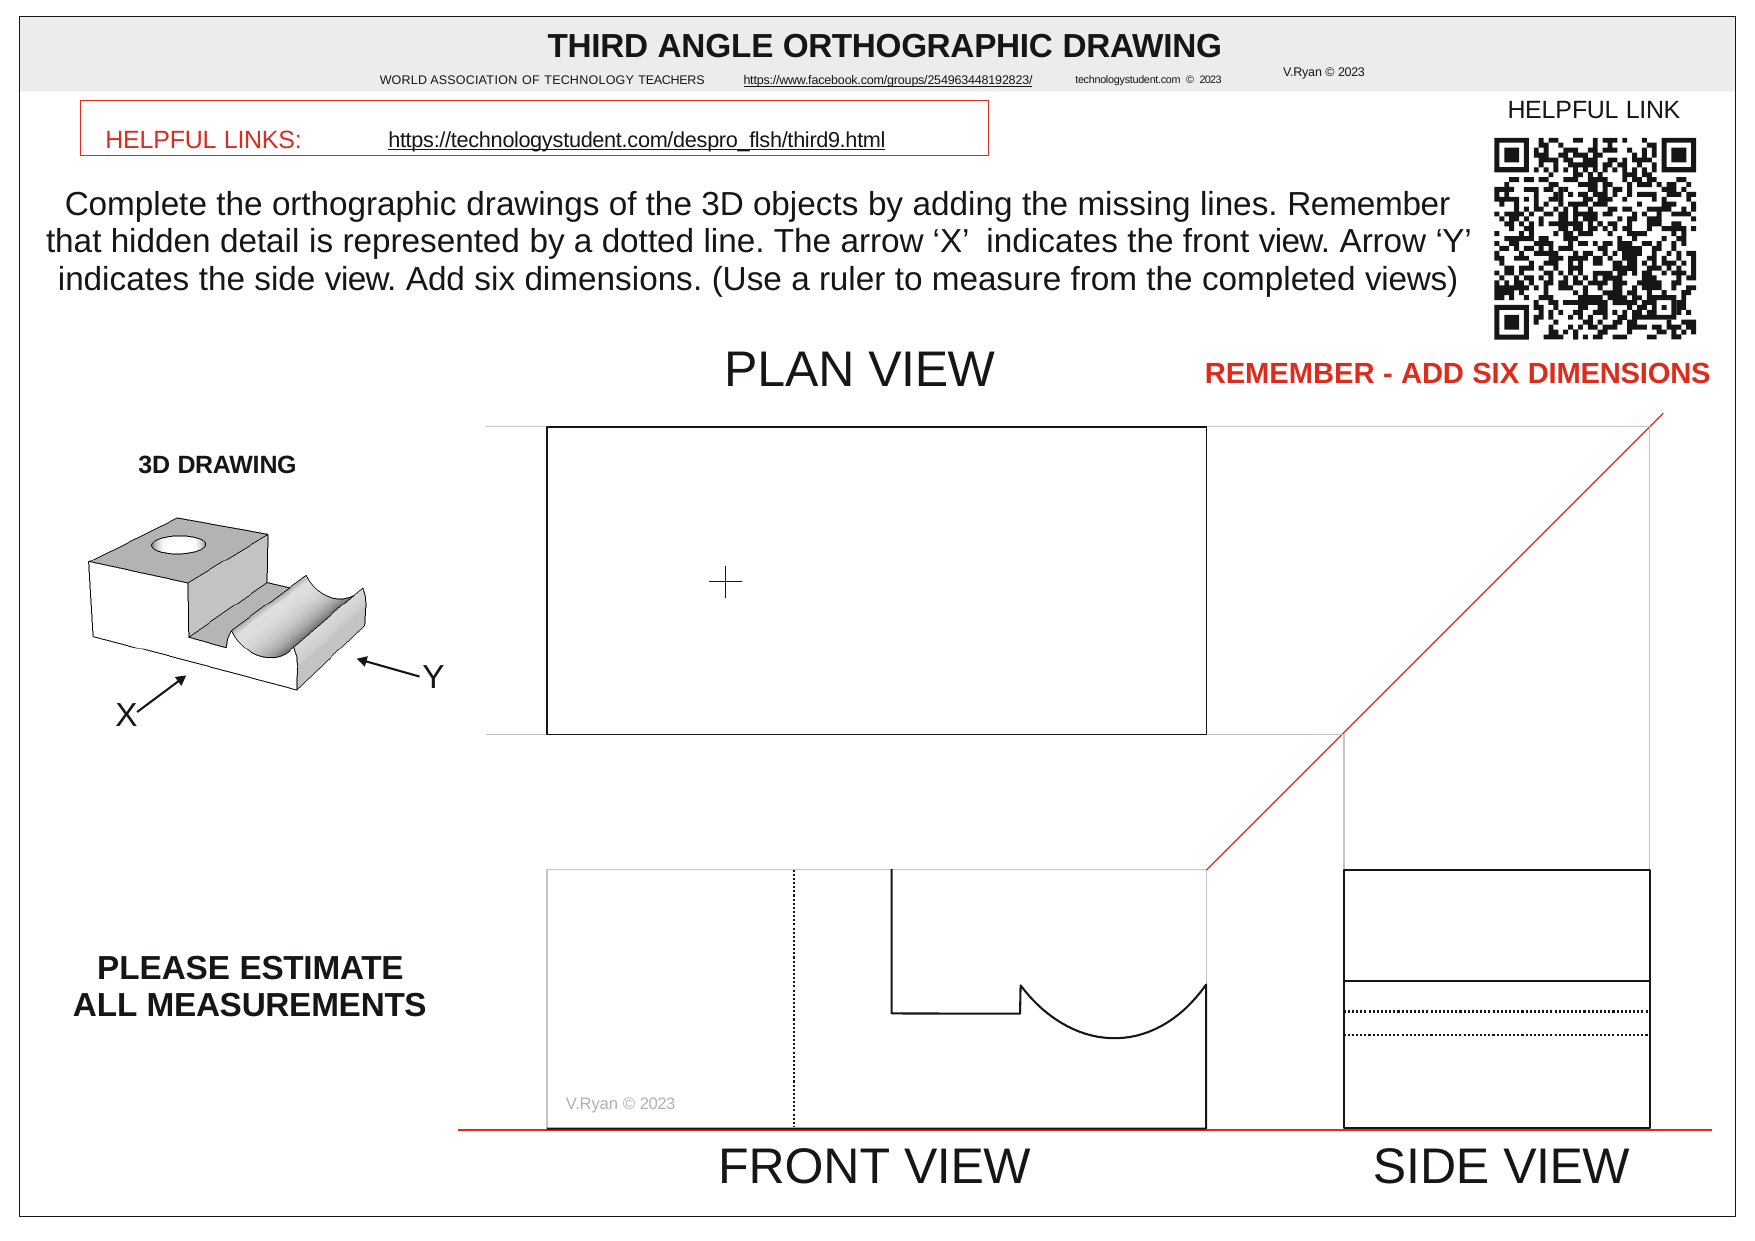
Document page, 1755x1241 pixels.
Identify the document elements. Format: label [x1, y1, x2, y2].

text_box [1494, 137, 1697, 340]
text_box [18, 15, 1737, 1218]
text_box [545, 426, 1652, 1130]
